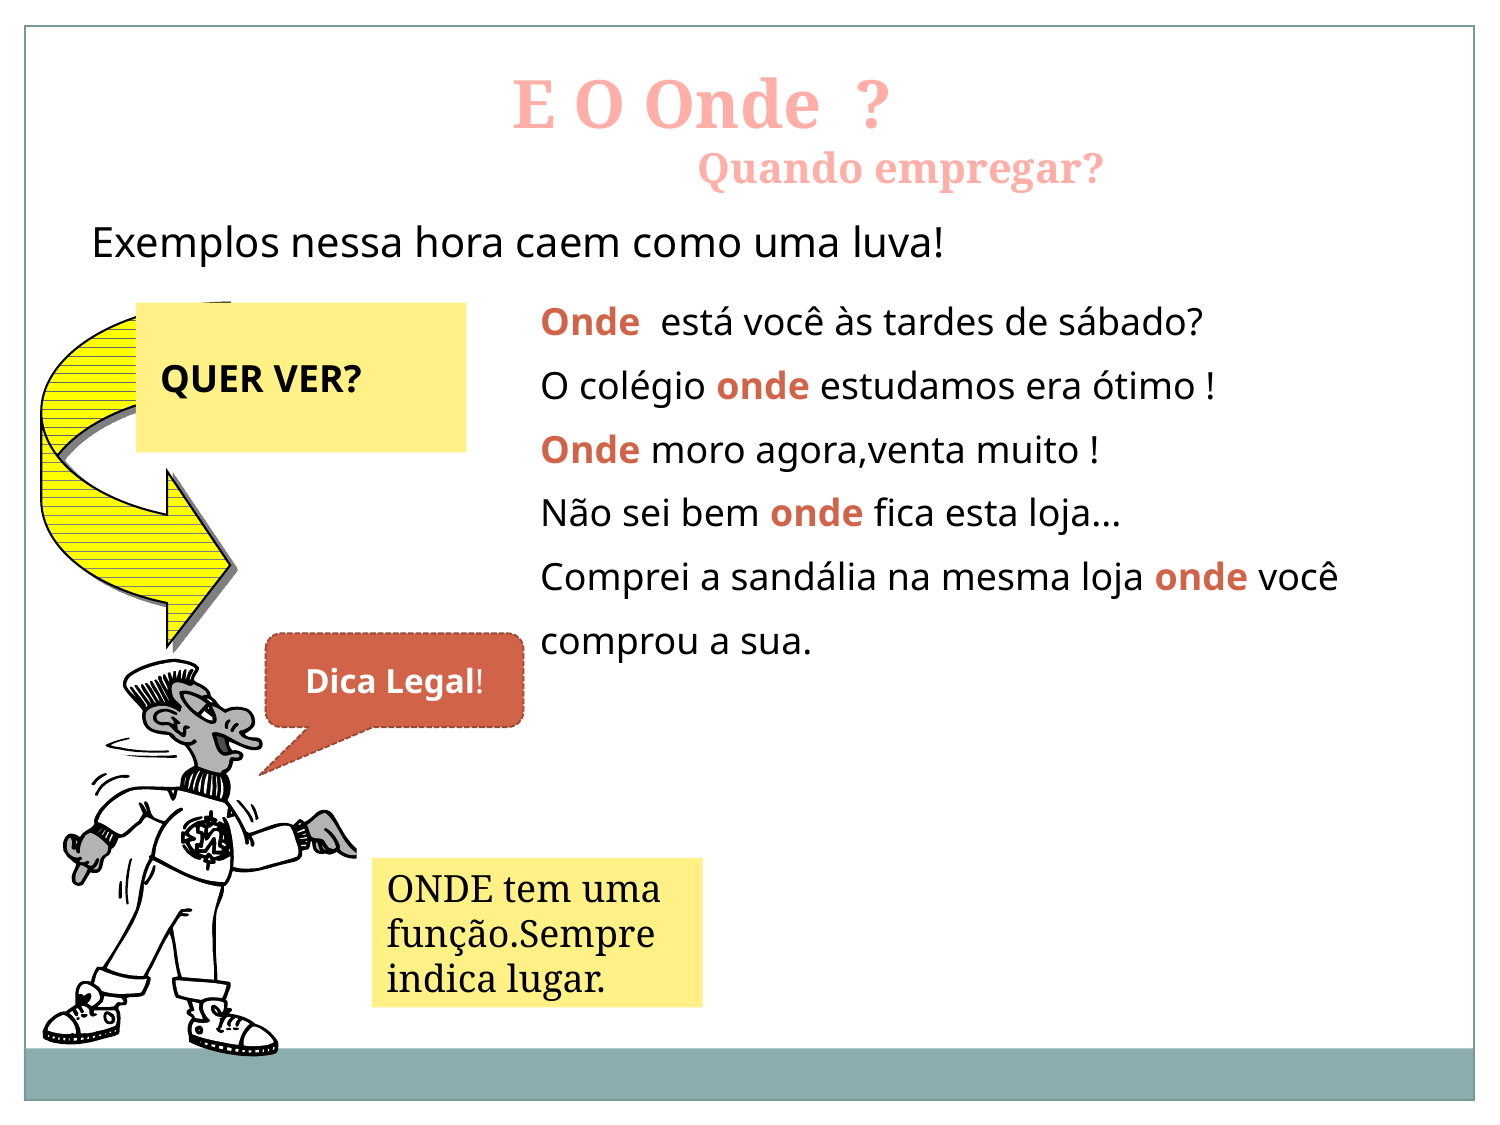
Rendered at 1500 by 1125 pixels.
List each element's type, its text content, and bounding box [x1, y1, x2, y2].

text_box Onde está você às tardes de sábado? O colégio onde estudamos era ótimo ! Onde moro agora,venta muito ! Não sei bem onde fica esta loja... Comprei a sandália na mesma loja onde você comprou a sua. [525, 290, 1459, 670]
text_box ONDE tem uma função.Sempre indica lugar. [371, 857, 703, 1008]
picture [40, 656, 358, 1059]
text_box Dica Legal! [264, 632, 525, 732]
text_box [41, 317, 231, 647]
text_box QUER VER? [135, 302, 467, 453]
text_box Exemplos nessa hora caem como uma luva! [76, 208, 1258, 273]
text_box E O Onde ? Quando empregar? [277, 54, 1128, 200]
